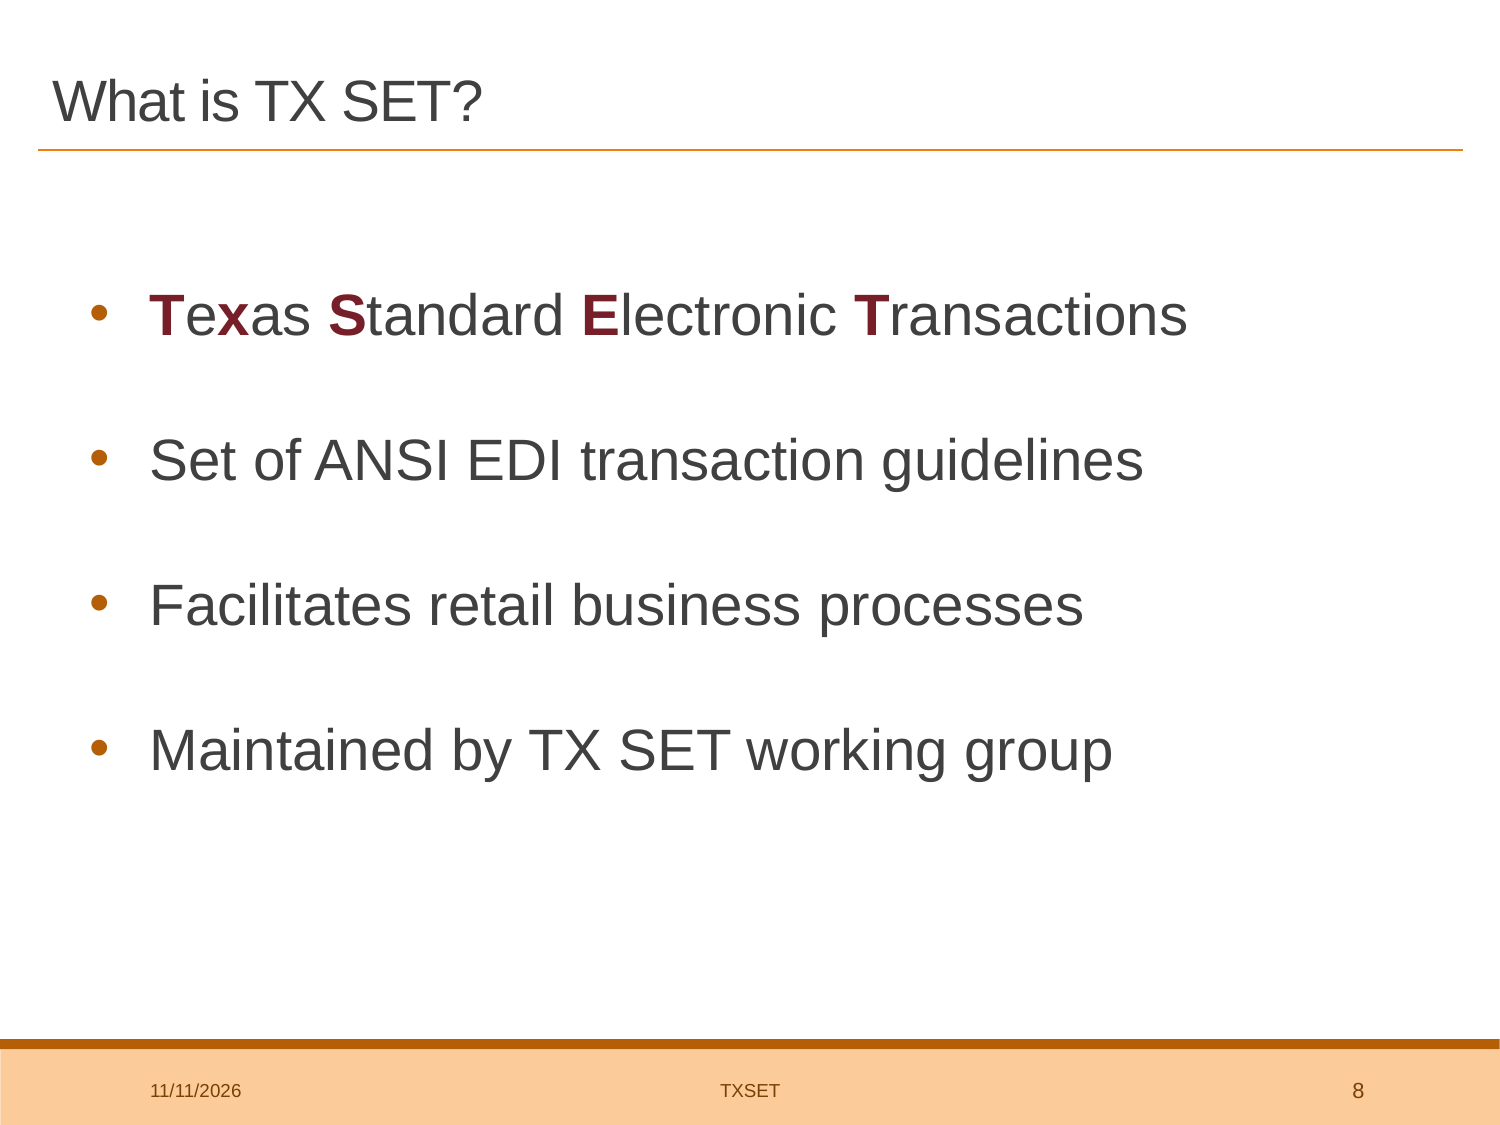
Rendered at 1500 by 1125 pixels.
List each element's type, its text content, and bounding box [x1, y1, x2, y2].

title What is TX SET? [37, 37, 1275, 141]
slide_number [135, 1059, 440, 1120]
footer TxSET [453, 1059, 1047, 1120]
slide_number 8 [1218, 1059, 1380, 1120]
text_box Texas Standard Electronic Transactions Set of ANSI EDI transaction guidelines Facilitates retail business processes Maintained by TX SET working group [74, 269, 1454, 790]
